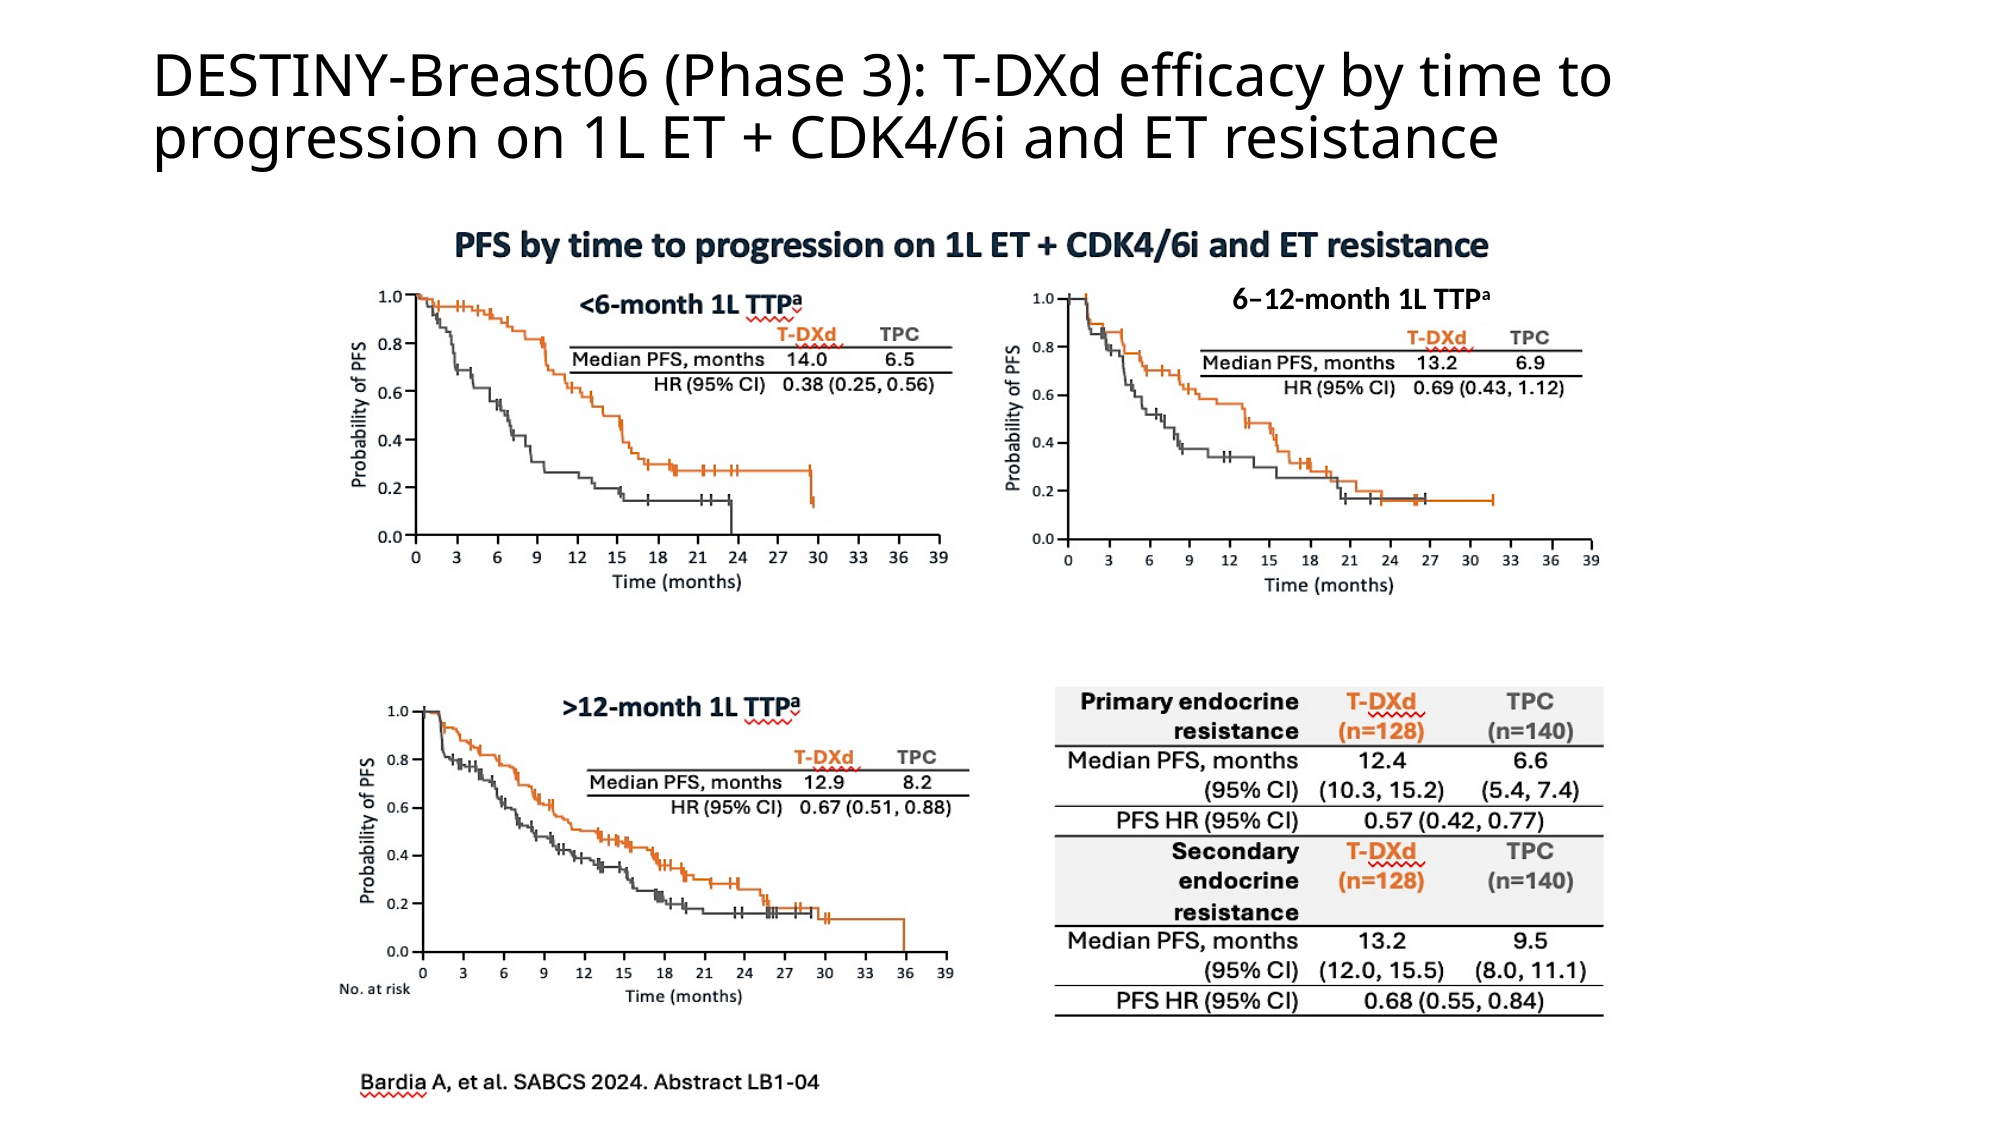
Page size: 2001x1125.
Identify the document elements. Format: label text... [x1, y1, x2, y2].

title DESTINY-Breast06 (Phase 3): T-DXd efficacy by time to progression on 1L ET + CDK4/6i and ET resistance [137, 0, 1863, 218]
picture [277, 180, 1680, 1112]
